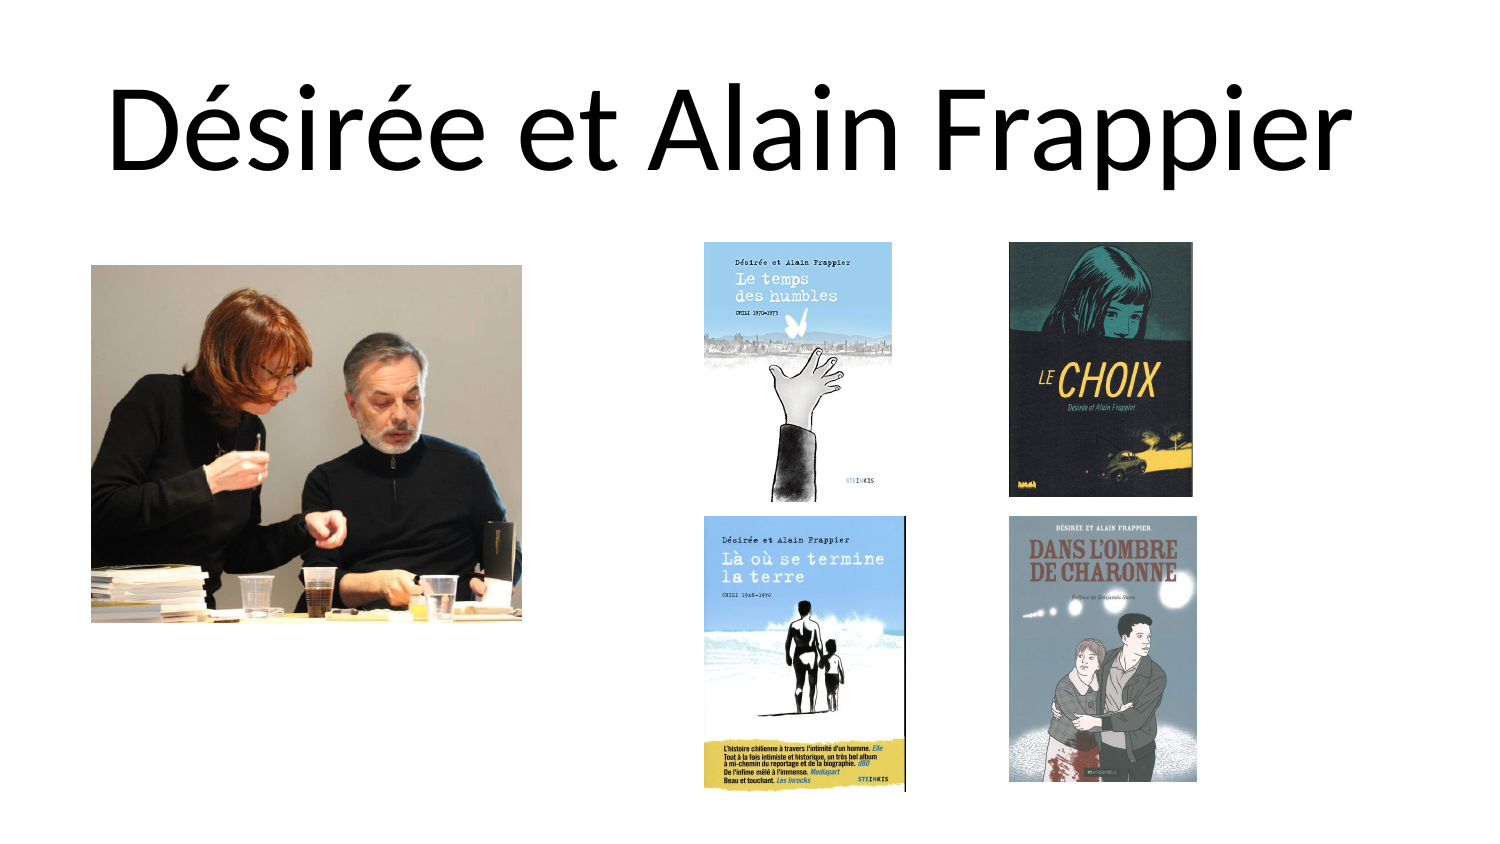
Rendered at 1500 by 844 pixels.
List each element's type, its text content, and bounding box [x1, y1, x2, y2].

picture [91, 265, 522, 624]
picture [1008, 242, 1193, 497]
picture [704, 242, 892, 503]
text_box Désirée et Alain Frappier [91, 38, 1450, 203]
picture [704, 515, 906, 792]
picture [1008, 515, 1197, 782]
